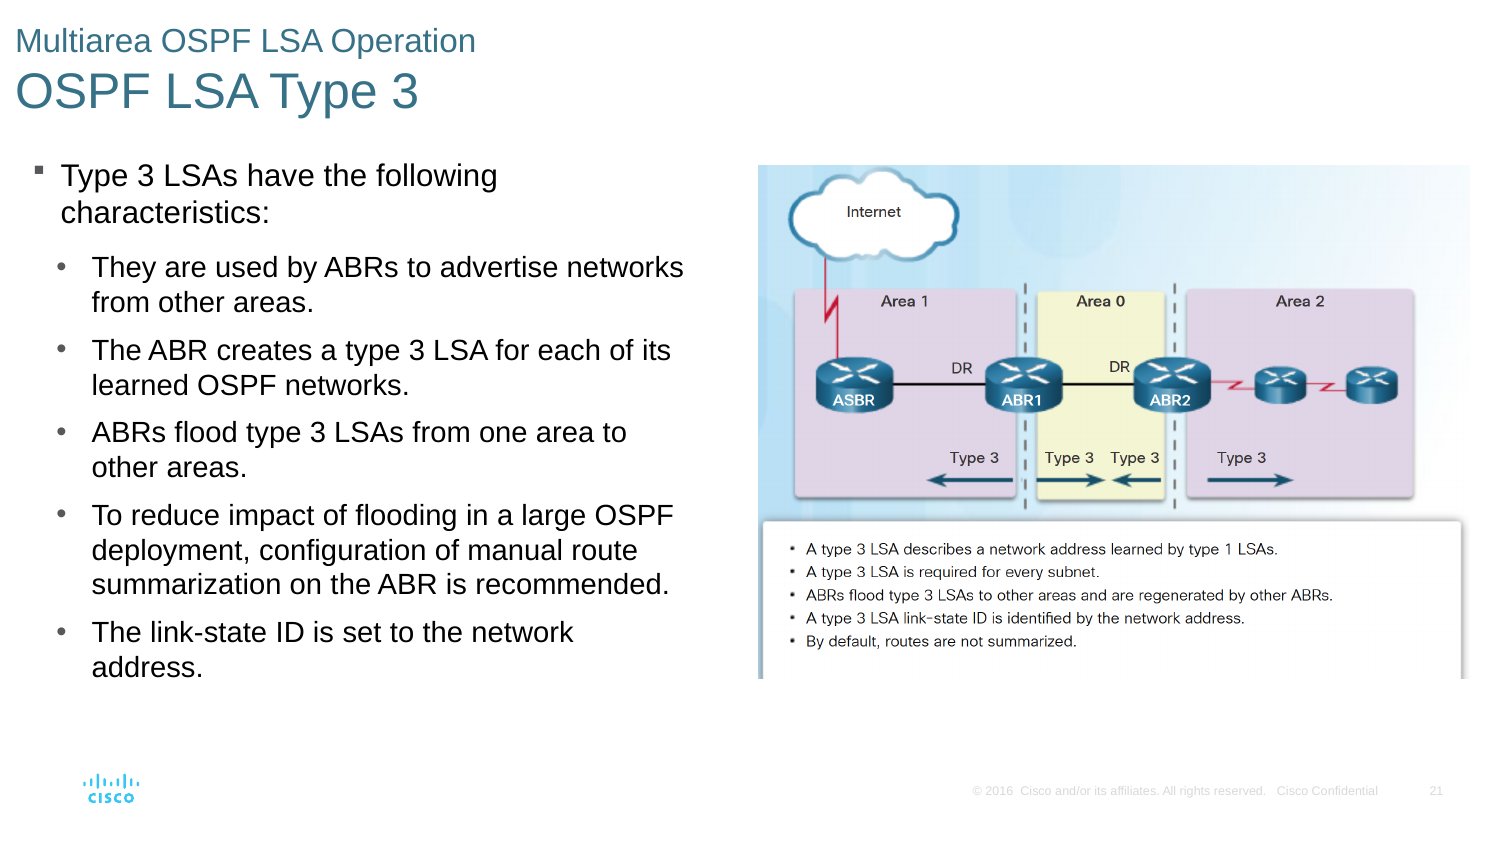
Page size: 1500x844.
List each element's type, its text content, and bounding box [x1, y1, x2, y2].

title Multiarea OSPF LSA Operation OSPF LSA Type 3 [0, 6, 1500, 131]
picture [758, 165, 1471, 679]
list Type 3 LSAs have the following characteristics: They are used by ABRs to advertise networks from other areas. The ABR creates a type 3 LSA for each of its learned OSPF networks. ABRs flood type 3 LSAs from one area to other areas. To reduce impact of flooding in a large OSPF deployment, configuration of manual route summarization on the ABR is recommended. The link-state ID is set to the network address. [17, 147, 718, 734]
